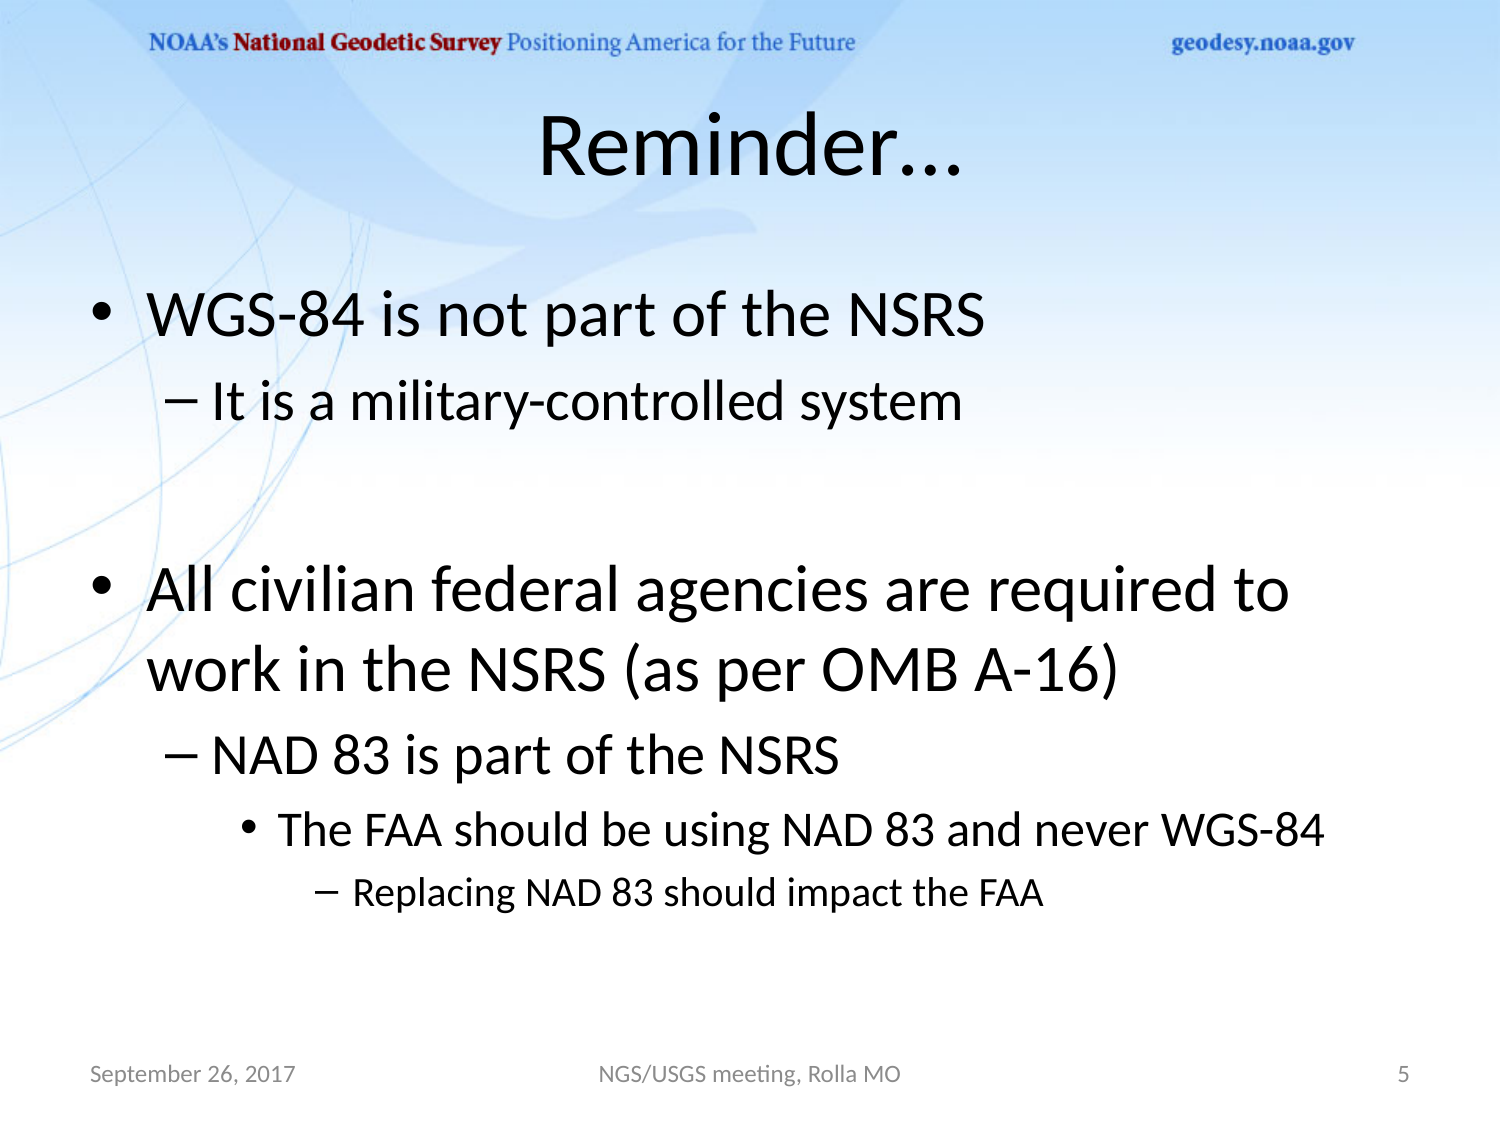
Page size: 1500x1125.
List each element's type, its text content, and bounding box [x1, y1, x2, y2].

title Reminder… [75, 45, 1425, 233]
picture [0, 0, 1500, 1125]
slide_number 5 [1074, 1042, 1425, 1103]
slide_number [75, 1042, 425, 1103]
footer NGS/USGS meeting, Rolla MO [512, 1042, 988, 1103]
list WGS-84 is not part of the NSRS It is a military-controlled system All civilian federal agencies are required to work in the NSRS (as per OMB A-16) NAD 83 is part of the NSRS The FAA should be using NAD 83 and never WGS-84 Replacing NAD 83 should impact the FAA [75, 262, 1425, 1005]
